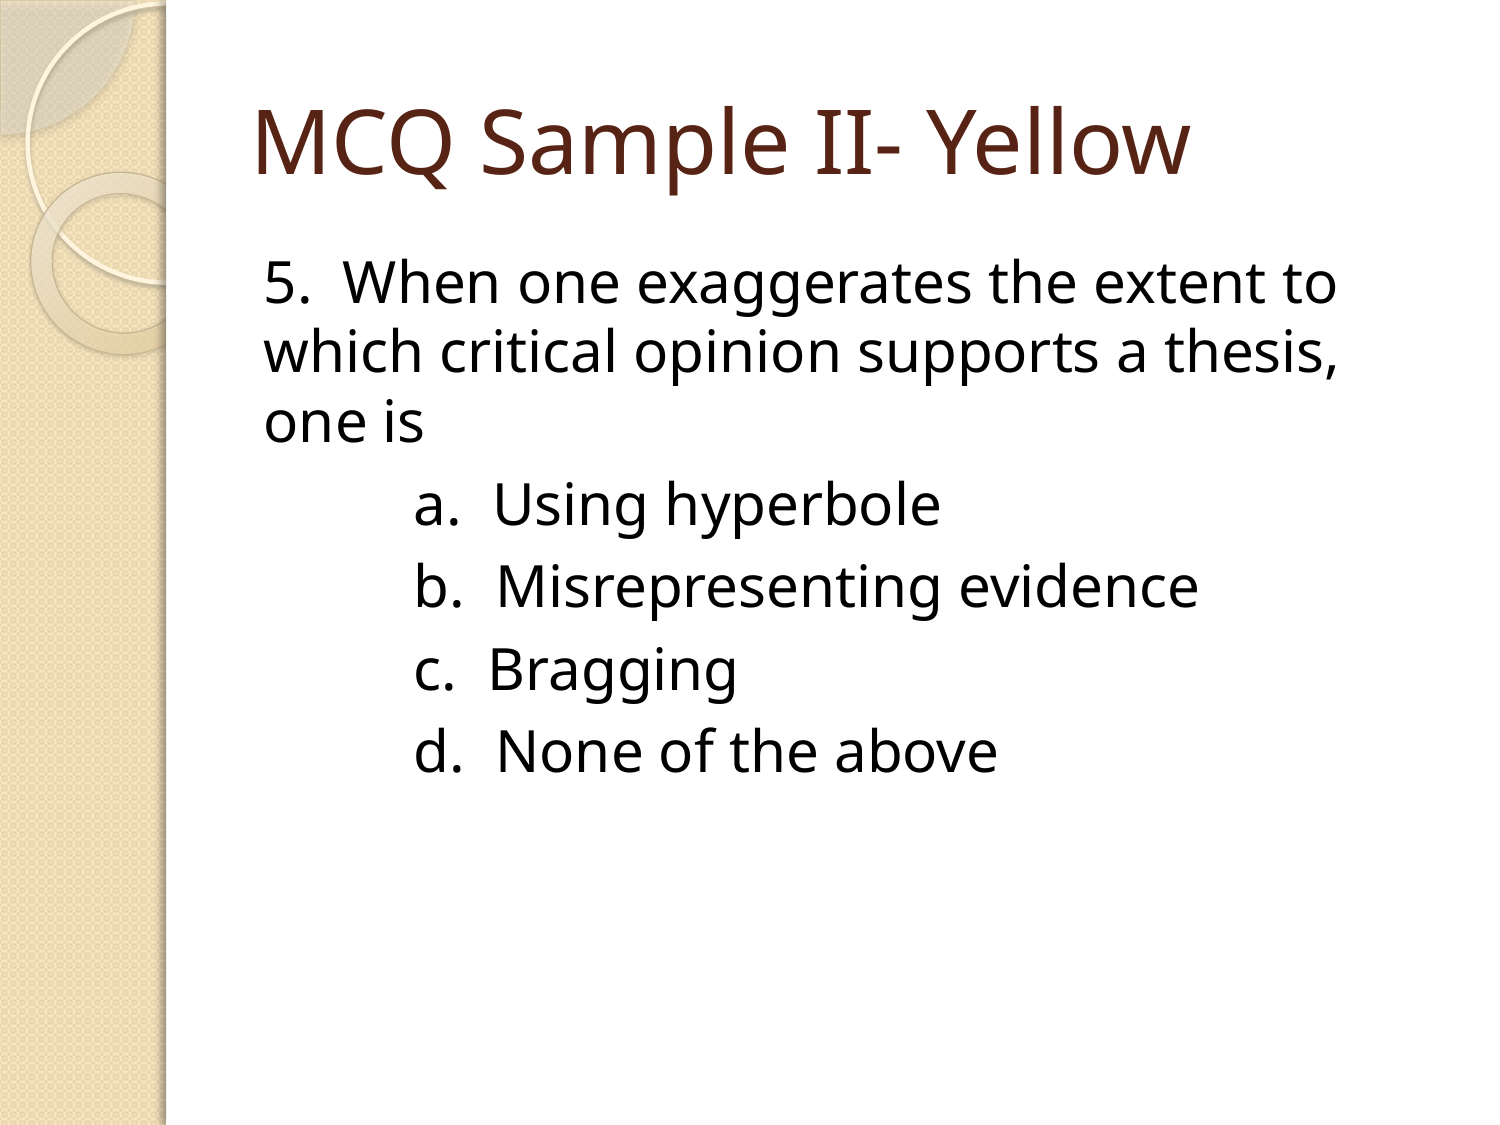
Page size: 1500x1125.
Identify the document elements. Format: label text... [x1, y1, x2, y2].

title MCQ Sample II- Yellow [235, 45, 1466, 233]
list 5. When one exaggerates the extent to which critical opinion supports a thesis, one is a. Using hyperbole b. Misrepresenting evidence c. Bragging d. None of the above [235, 237, 1466, 1025]
